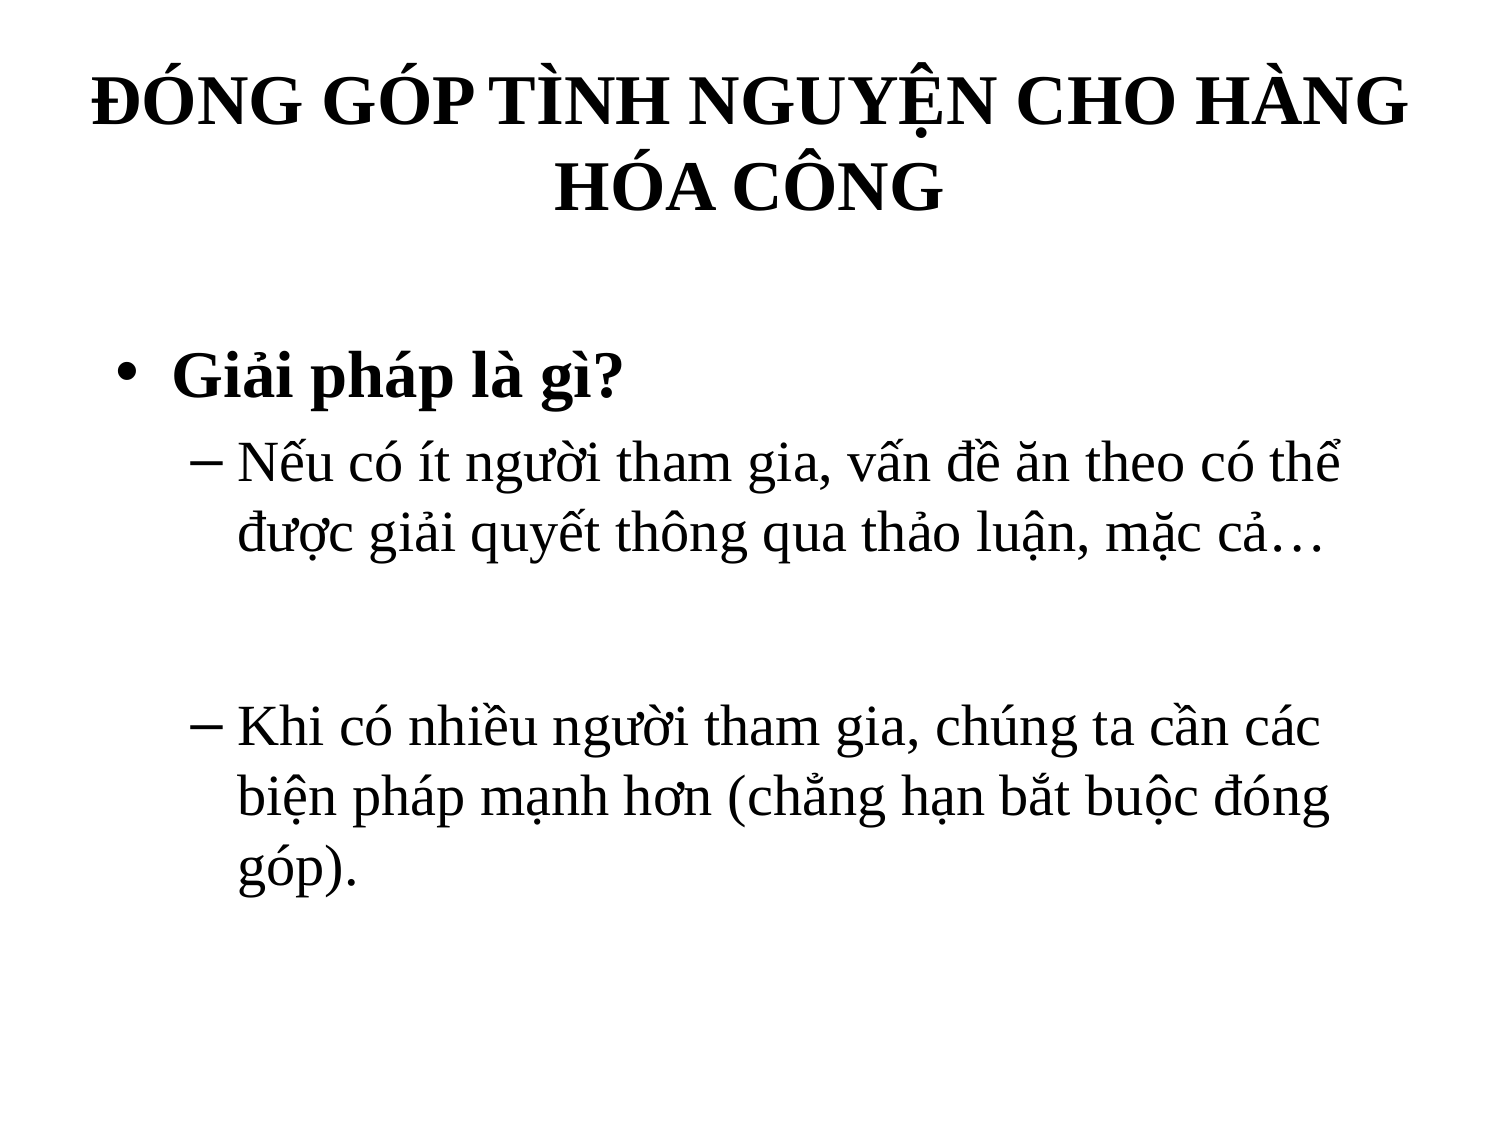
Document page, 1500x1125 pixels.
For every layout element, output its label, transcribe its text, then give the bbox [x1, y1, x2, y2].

list Giải pháp là gì? Nếu có ít người tham gia, vấn đề ăn theo có thể được giải quyết thông qua thảo luận, mặc cả… Khi có nhiều người tham gia, chúng ta cần các biện pháp mạnh hơn (chẳng hạn bắt buộc đóng góp). [100, 267, 1400, 1071]
title ĐÓNG GÓP TÌNH NGUYỆN CHO HÀNG HÓA CÔNG [75, 45, 1425, 233]
